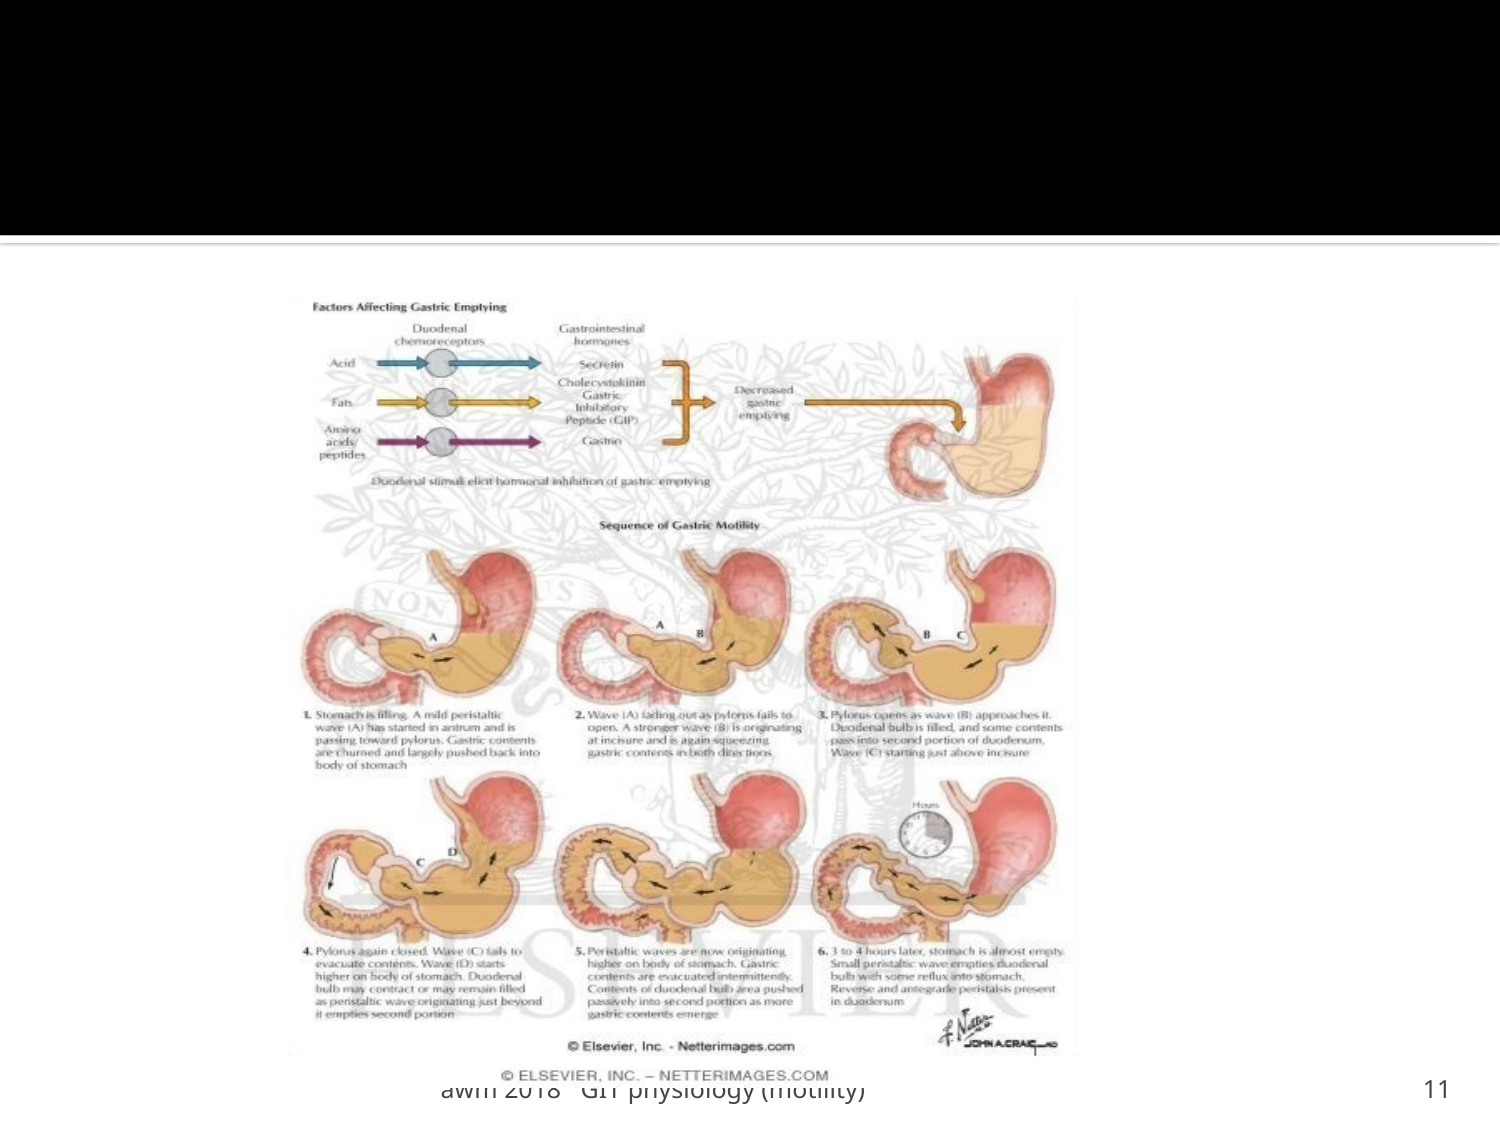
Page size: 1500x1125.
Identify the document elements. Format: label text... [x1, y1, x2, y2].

footer awm 2018 GIT physiology (motility) [433, 1062, 1337, 1108]
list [287, 291, 1078, 1088]
slide_number 11 [1345, 1062, 1467, 1108]
